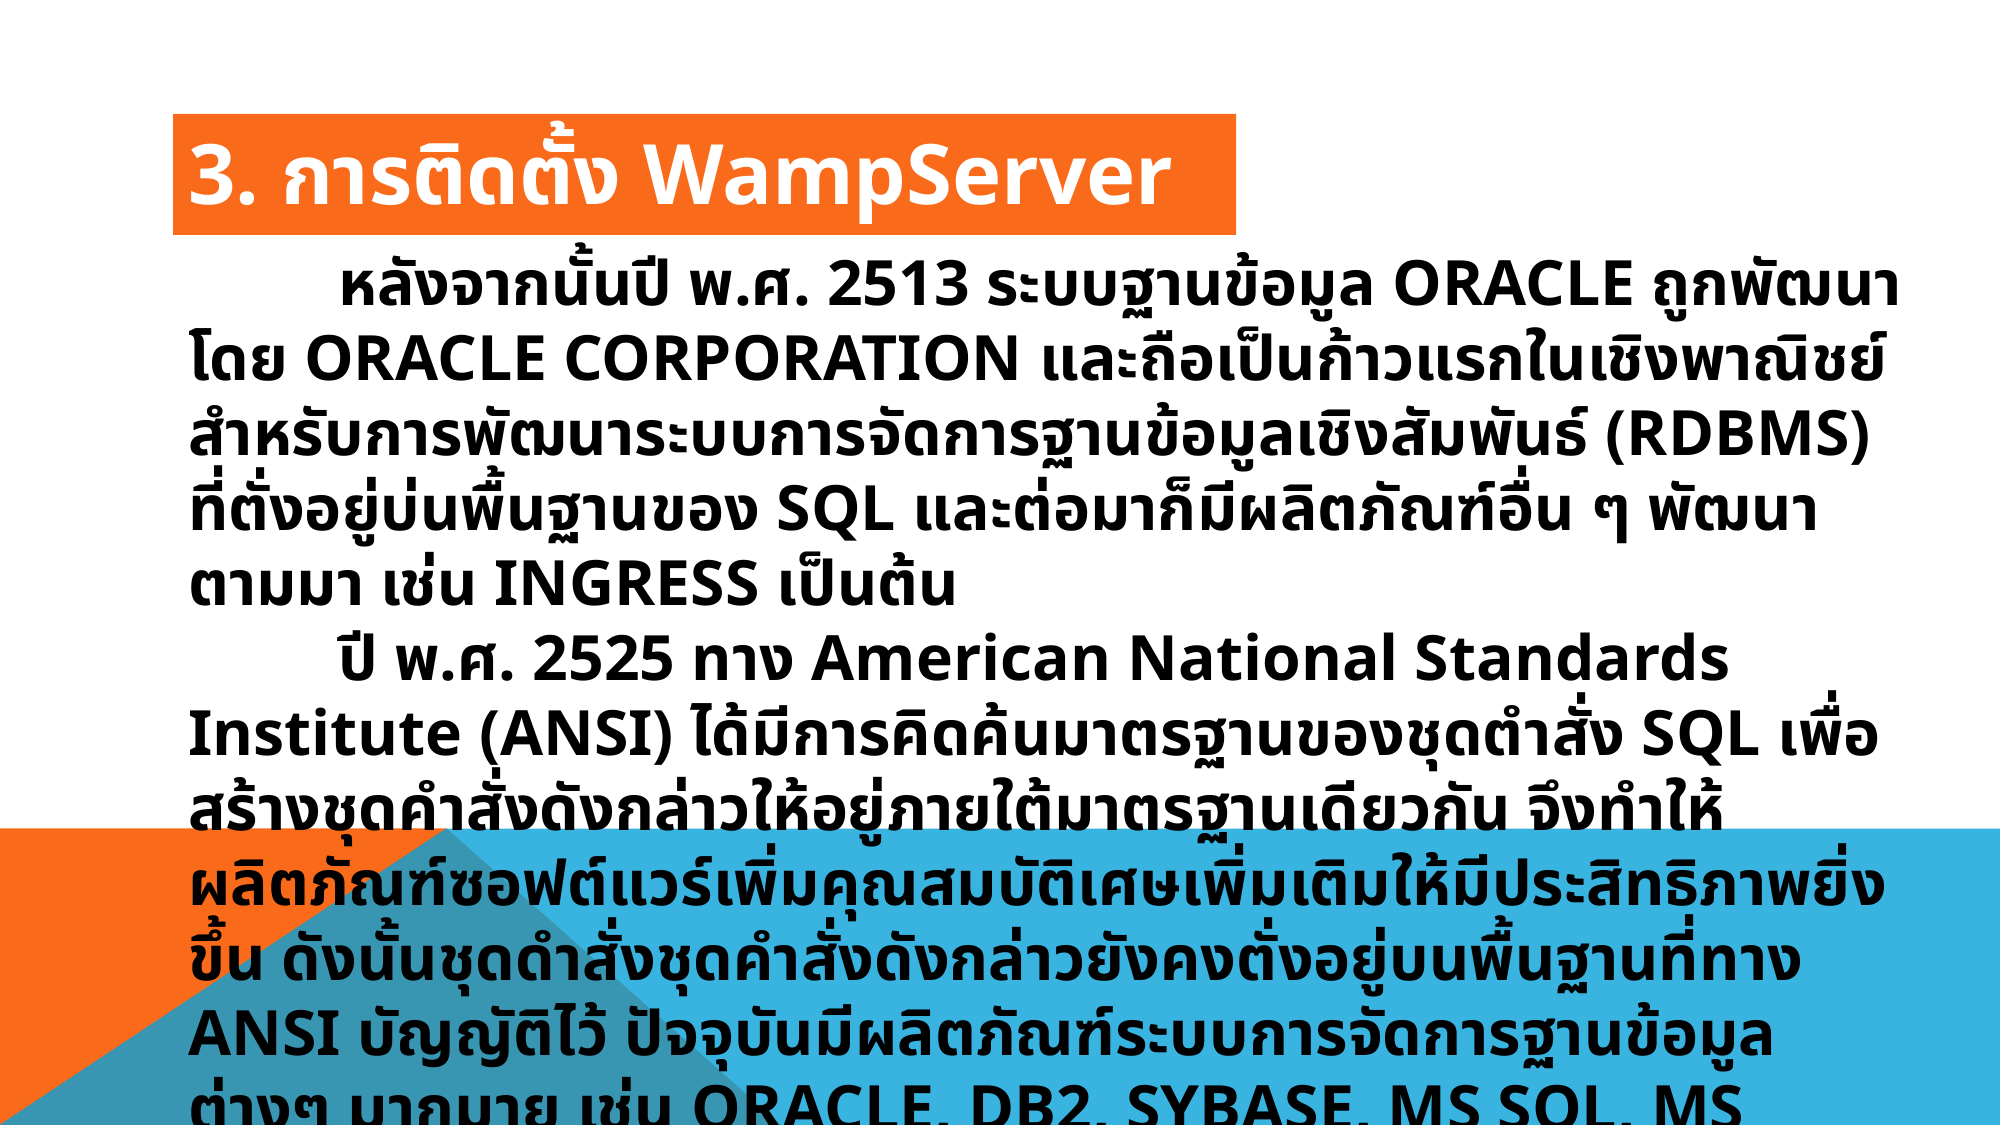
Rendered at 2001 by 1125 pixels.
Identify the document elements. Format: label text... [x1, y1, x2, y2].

text_box หลังจากนั้นปี พ.ศ. 2513 ระบบฐานข้อมูล ORACLE ถูกพัฒนาโดย ORACLE CORPORATION และถือเป็นก้าวแรกในเชิงพาณิชย์สำหรับการพัฒนาระบบการจัดการฐานข้อมูลเชิงสัมพันธ์ (RDBMS) ที่ตั่งอยู่บ่นพื้นฐานของ SQL และต่อมาก็มีผลิตภัณฑ์อื่น ๆ พัฒนาตามมา เช่น INGRESS เป็นต้น ปี พ.ศ. 2525 ทาง American National Standards Institute (ANSI) ได้มีการคิดค้นมาตรฐานของชุดตำสั่ง SQL เพื่อสร้างชุดคำสั่งดังกล่าวให้อยู่ภายใต้มาตรฐานเดียวกัน จึงทำให้ผลิตภัณฑ์ซอฟต์แวร์เพิ่มคุณสมบัติเศษเพิ่มเติมให้มีประสิทธิภาพยิ่งขึ้น ดังนั้นชุดดำสั่งชุดคำสั่งดังกล่าวยังคงตั่งอยู่บนพื้นฐานที่ทาง ANSI บัญญัติไว้ ปัจจุบันมีผลิตภัณฑ์ระบบการจัดการฐานข้อมูลต่างๆ มากมาย เช่น ORACLE, DB2, SYBASE, MS SQL, MS Access เป็นต้น [173, 235, 1934, 909]
list 3. การติดตั้ง WampServer [173, 113, 1237, 235]
